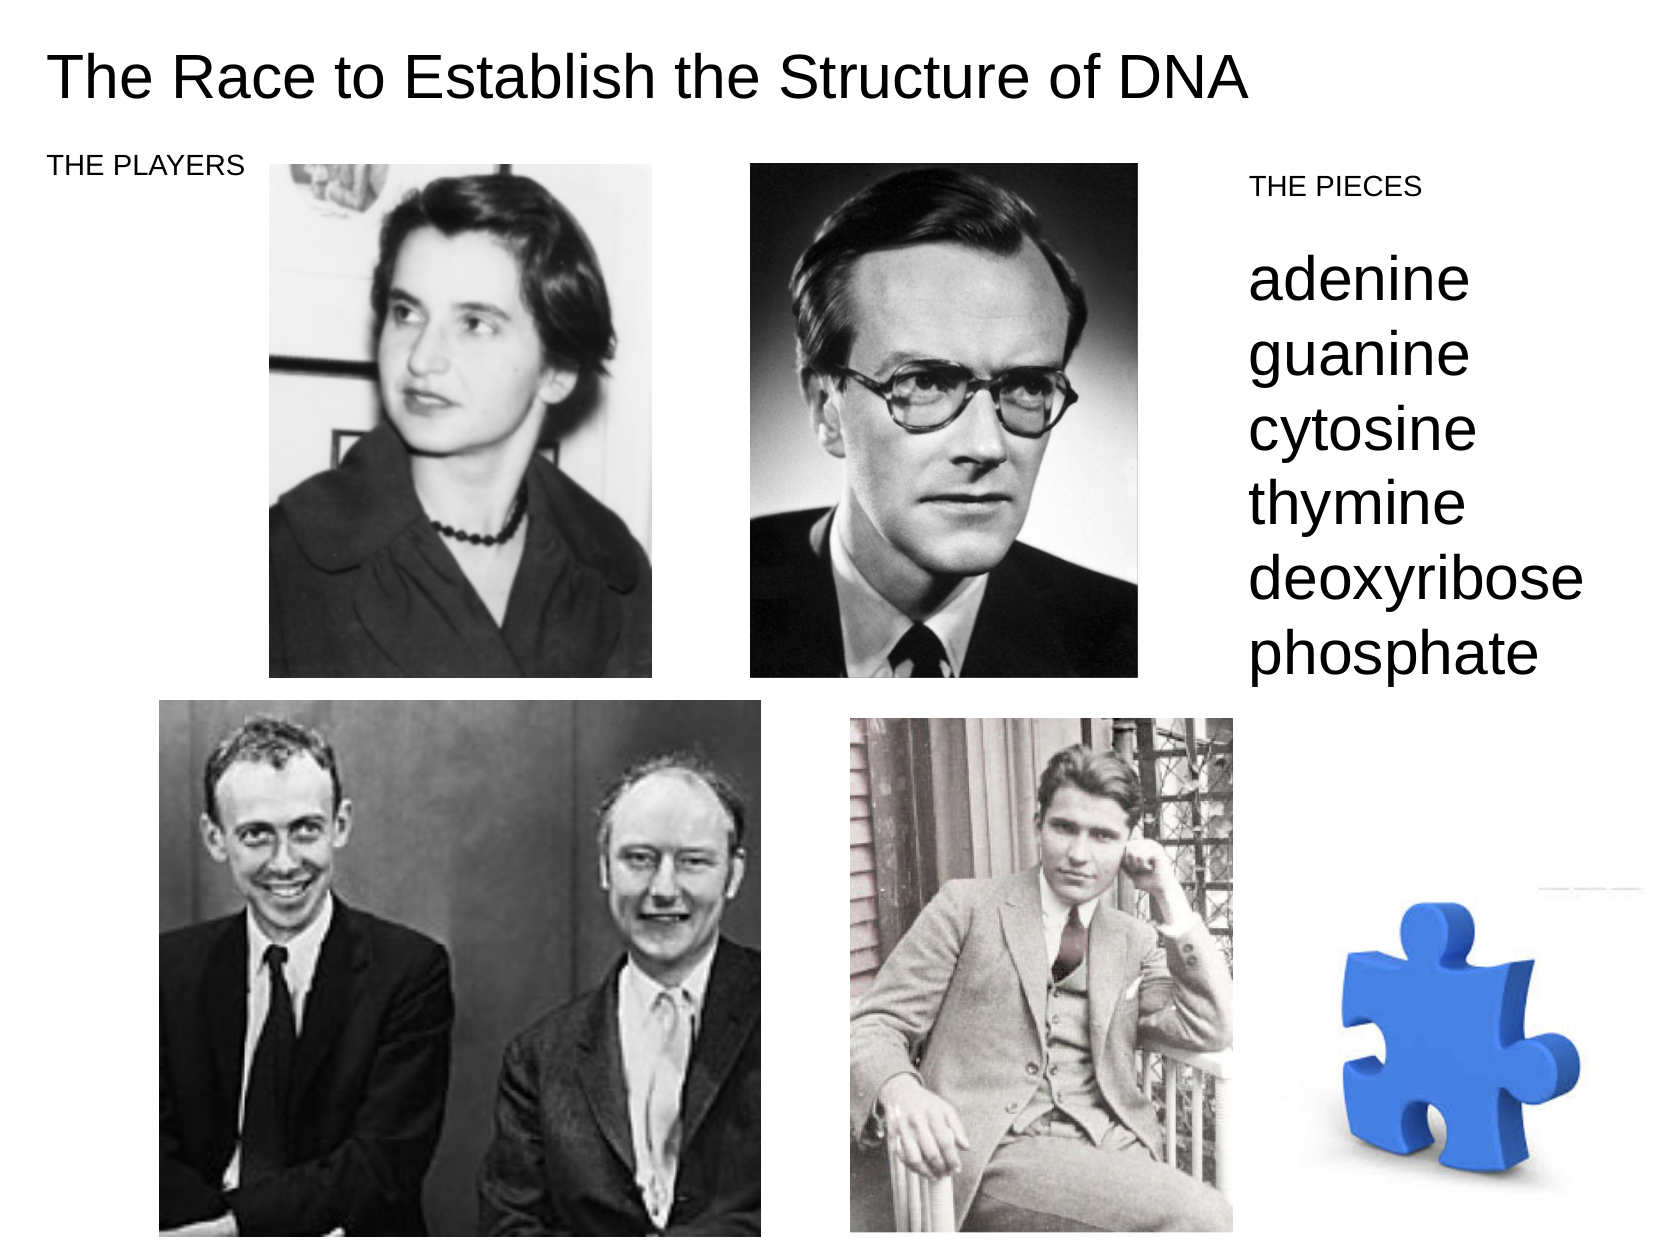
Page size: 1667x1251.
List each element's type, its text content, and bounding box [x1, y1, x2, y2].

text_box THE PIECES adenine guanine cytosine thymine deoxyribose phosphate [1233, 152, 1662, 688]
picture [849, 718, 1233, 1237]
text_box The Race to Establish the Structure of DNA THE PLAYERS [31, 21, 1551, 165]
picture [268, 164, 652, 678]
picture [159, 700, 761, 1237]
picture [1251, 887, 1645, 1202]
picture [750, 163, 1139, 679]
